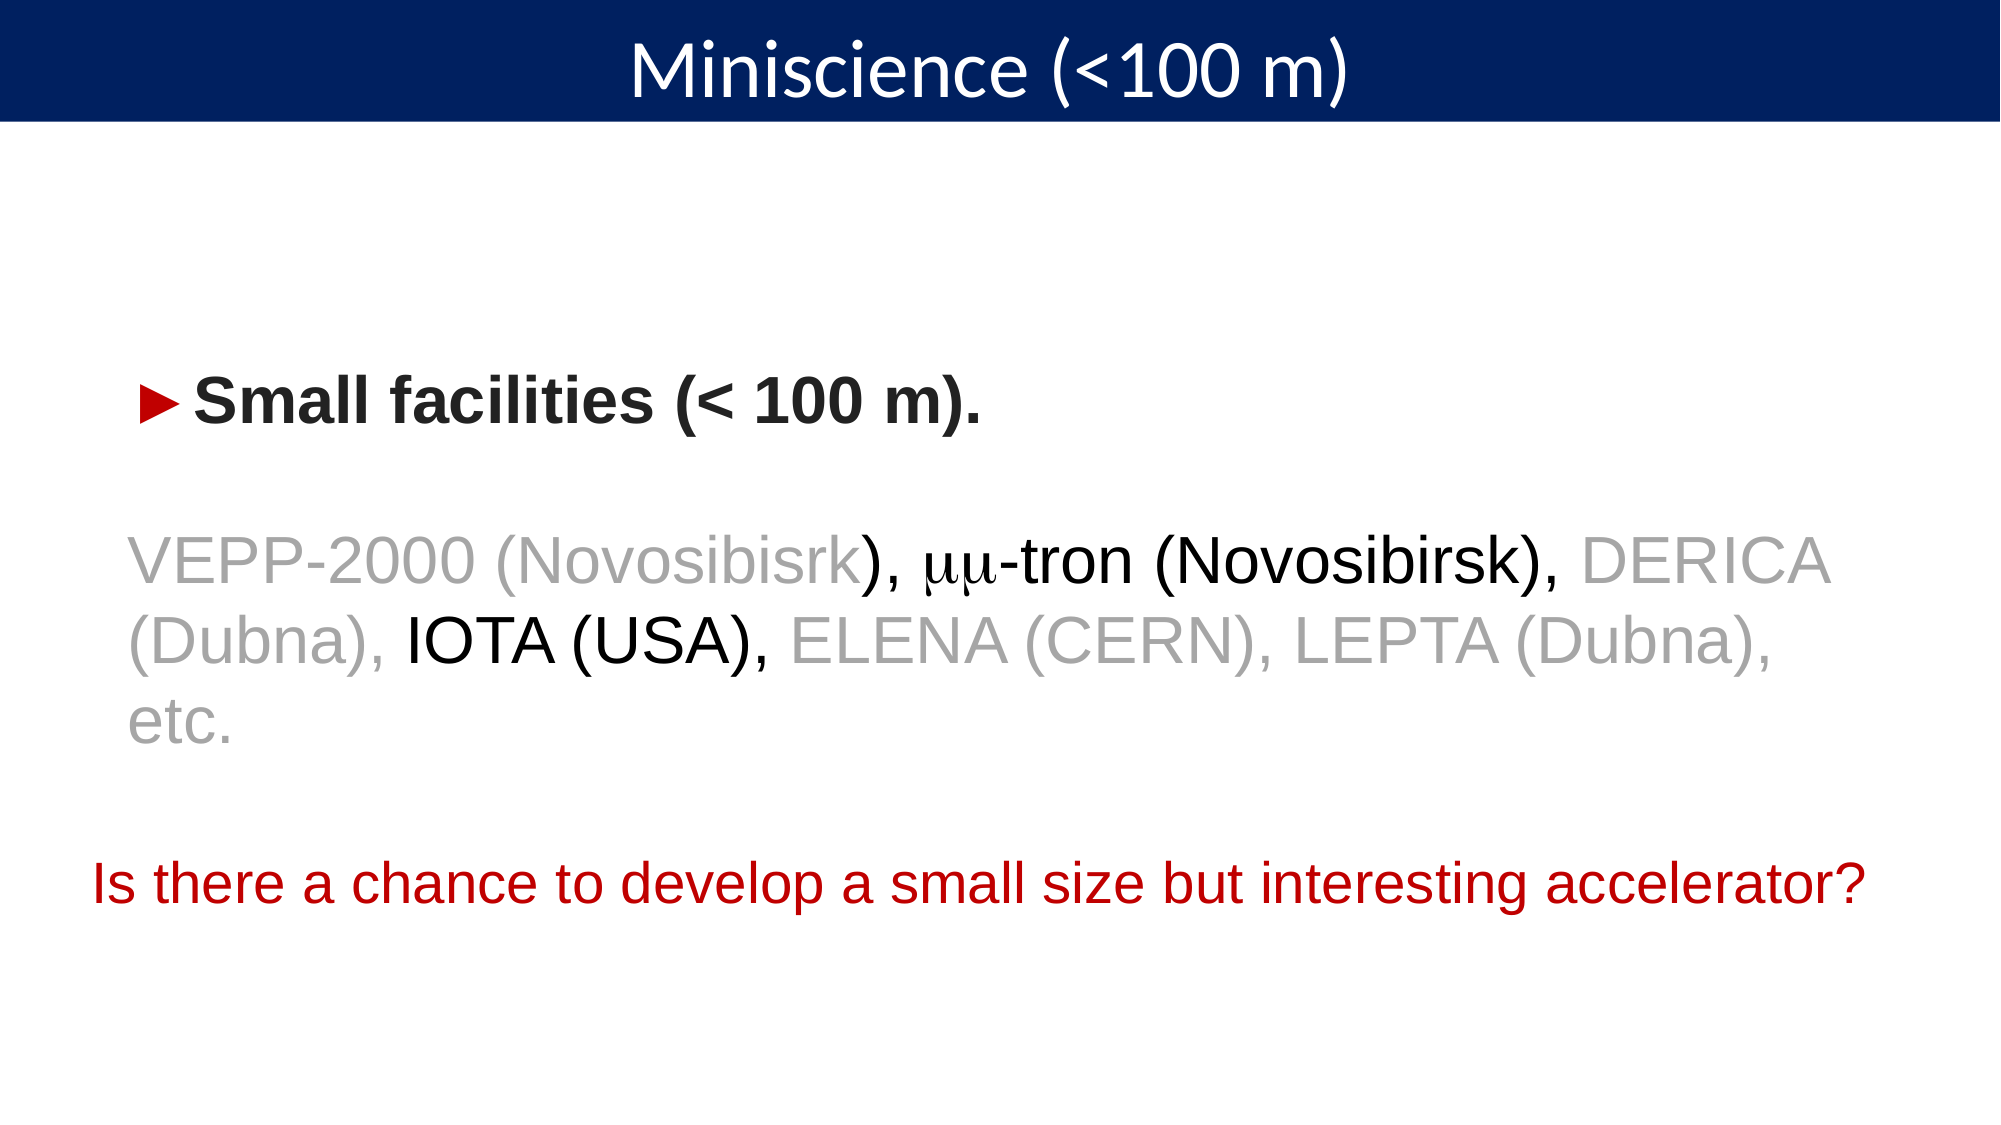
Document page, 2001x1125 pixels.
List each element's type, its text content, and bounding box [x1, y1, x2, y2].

text_box ►Small facilities (< 100 m). VEPP-2000 (Novosibisrk), -tron (Novosibirsk), DERICA (Dubna), IOTA (USA), ELENA (CERN), LEPTA (Dubna), etc. [113, 349, 1910, 765]
text_box Miniscience (<100 m) [0, 0, 2000, 122]
text_box Is there a chance to develop a small size but interesting accelerator? [76, 837, 1901, 923]
